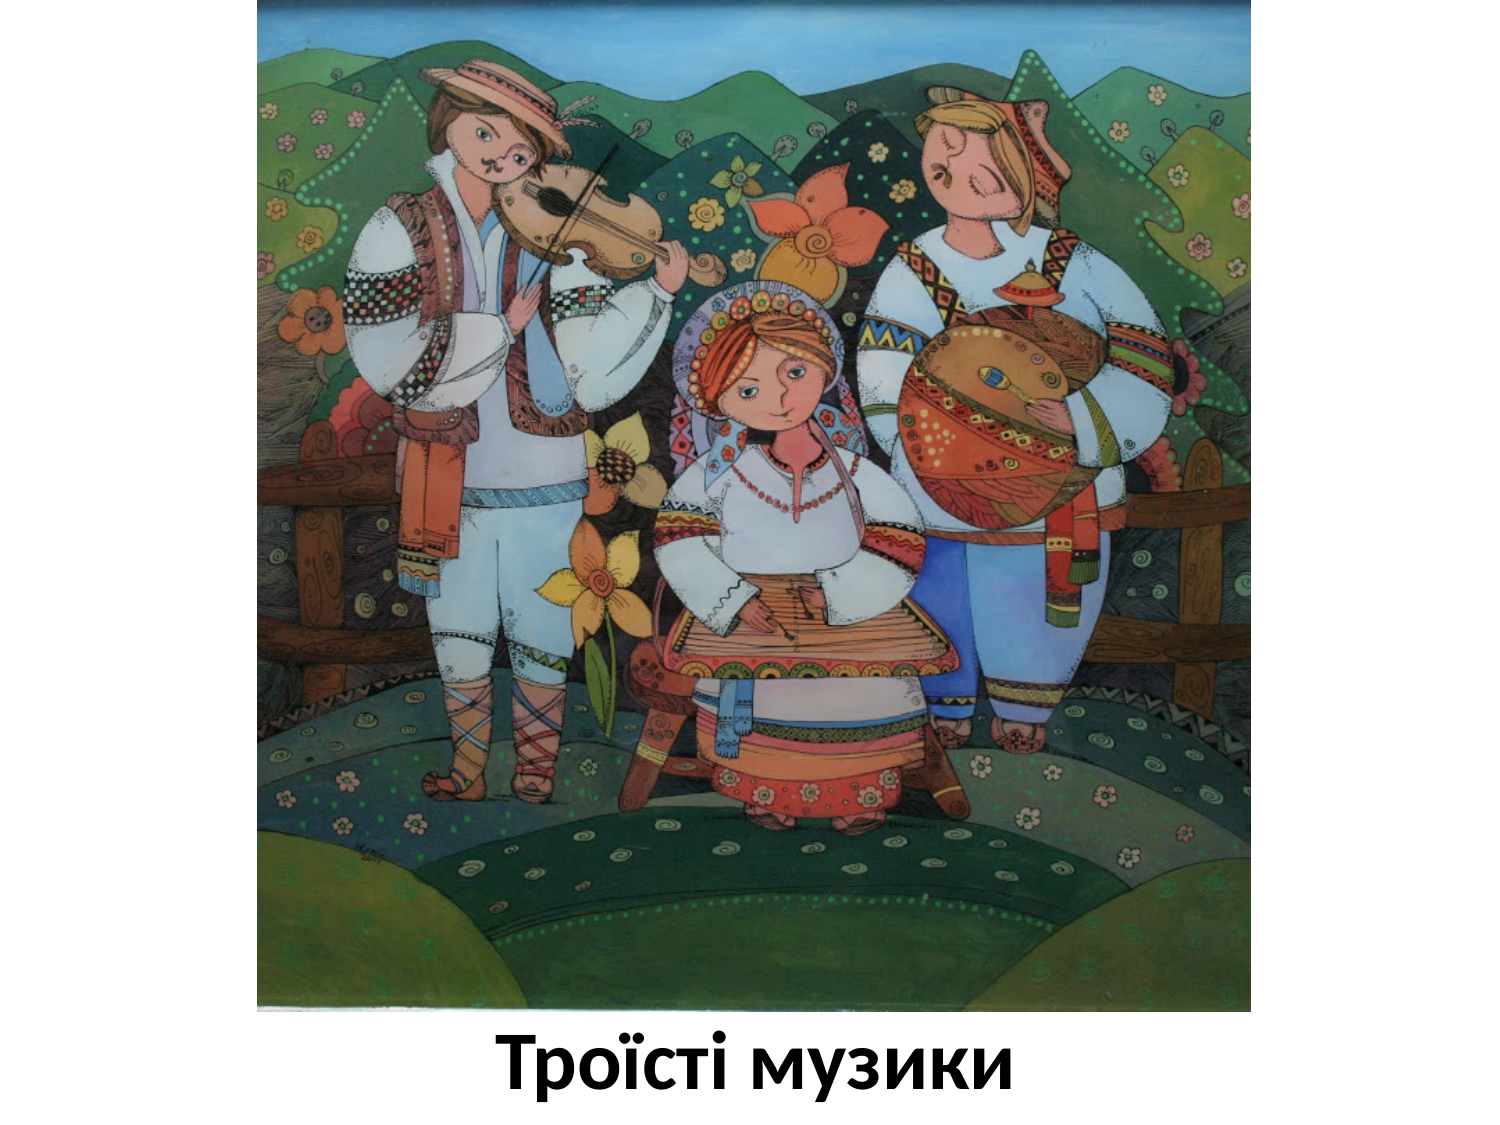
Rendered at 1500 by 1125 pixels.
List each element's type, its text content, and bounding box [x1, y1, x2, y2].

text_box Троїсті музики [398, 1021, 1114, 1125]
picture [257, 0, 1252, 1012]
